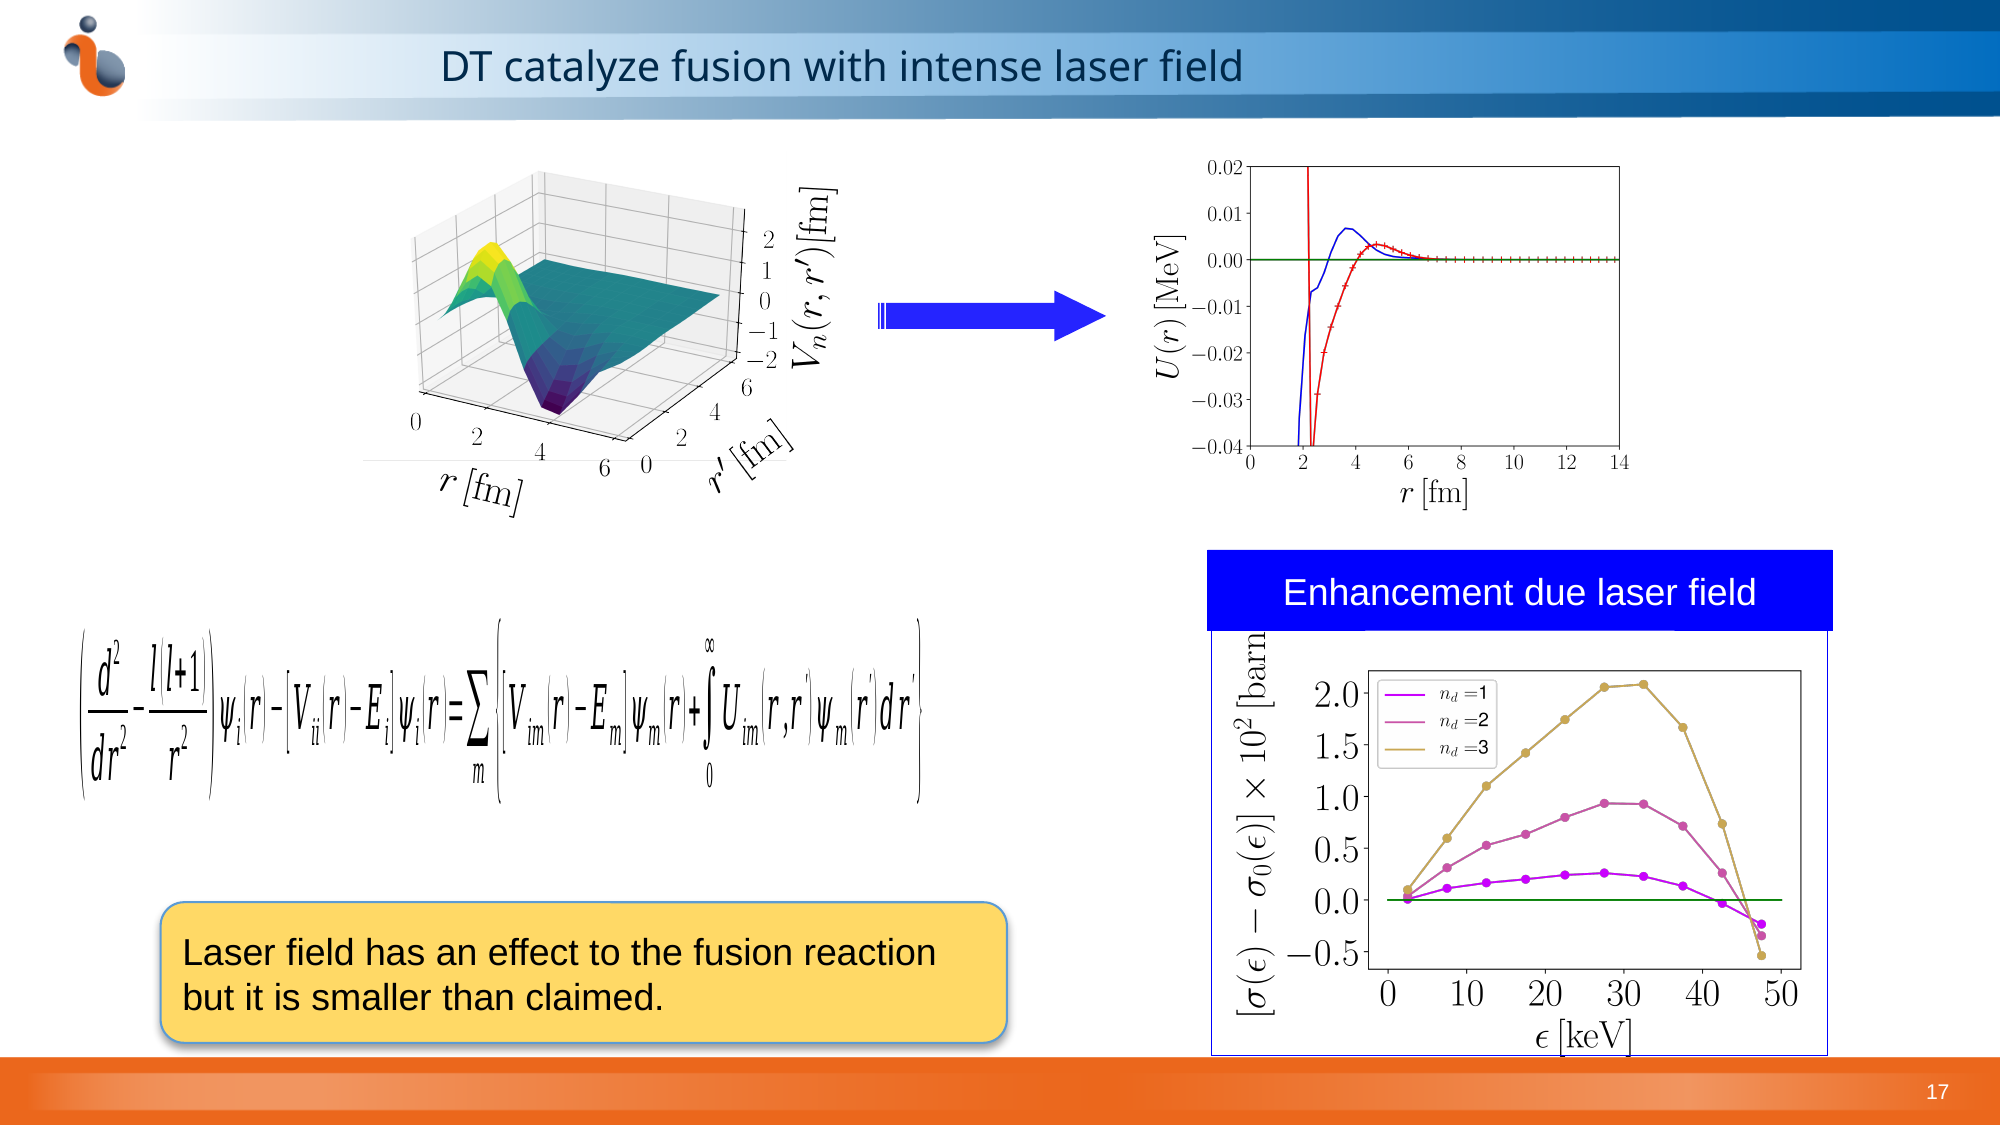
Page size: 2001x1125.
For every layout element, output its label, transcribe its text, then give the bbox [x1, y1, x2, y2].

slide_number 17 [1514, 1060, 1965, 1121]
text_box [1207, 549, 1833, 1066]
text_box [363, 151, 1637, 518]
text_box Laser field has an effect to the fusion reaction but it is smaller than claimed. [160, 902, 1007, 1043]
picture [0, 0, 2000, 1125]
title DT catalyze fusion with intense laser field [425, 27, 1482, 108]
